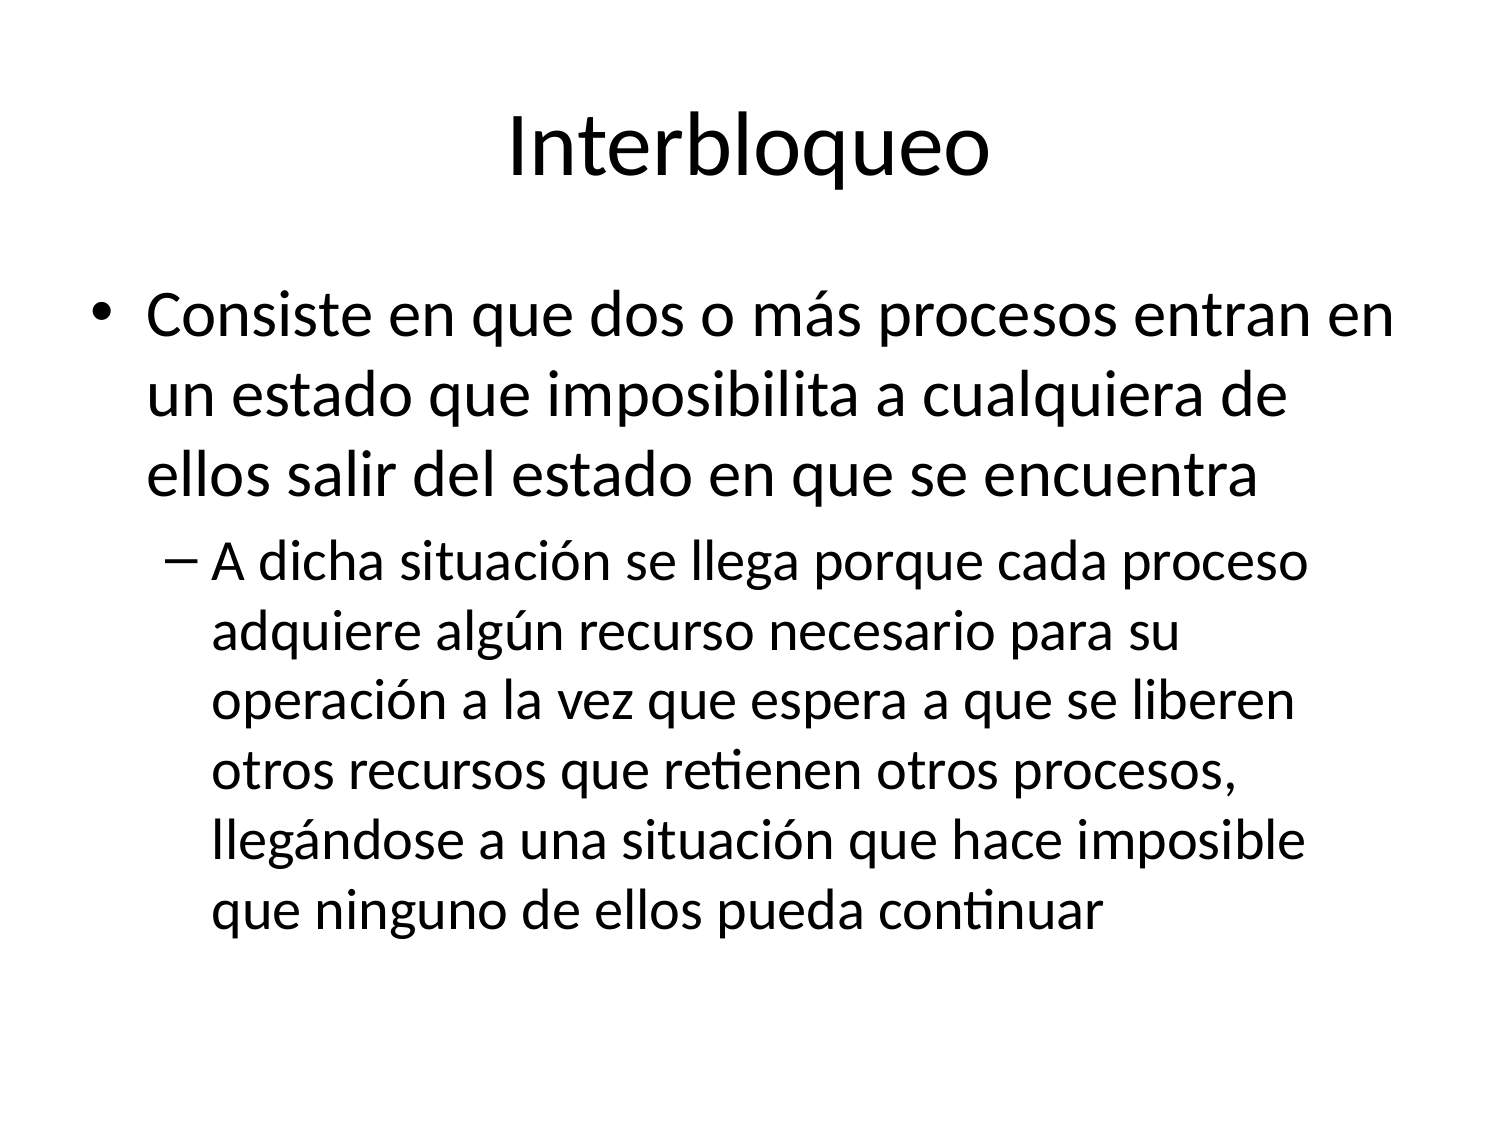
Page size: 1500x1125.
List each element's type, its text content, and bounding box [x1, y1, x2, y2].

list Consiste en que dos o más procesos entran en un estado que imposibilita a cualquiera de ellos salir del estado en que se encuentra A dicha situación se llega porque cada proceso adquiere algún recurso necesario para su operación a la vez que espera a que se liberen otros recursos que retienen otros procesos, llegándose a una situación que hace imposible que ninguno de ellos pueda continuar [75, 262, 1425, 1005]
title Interbloqueo [75, 45, 1425, 233]
